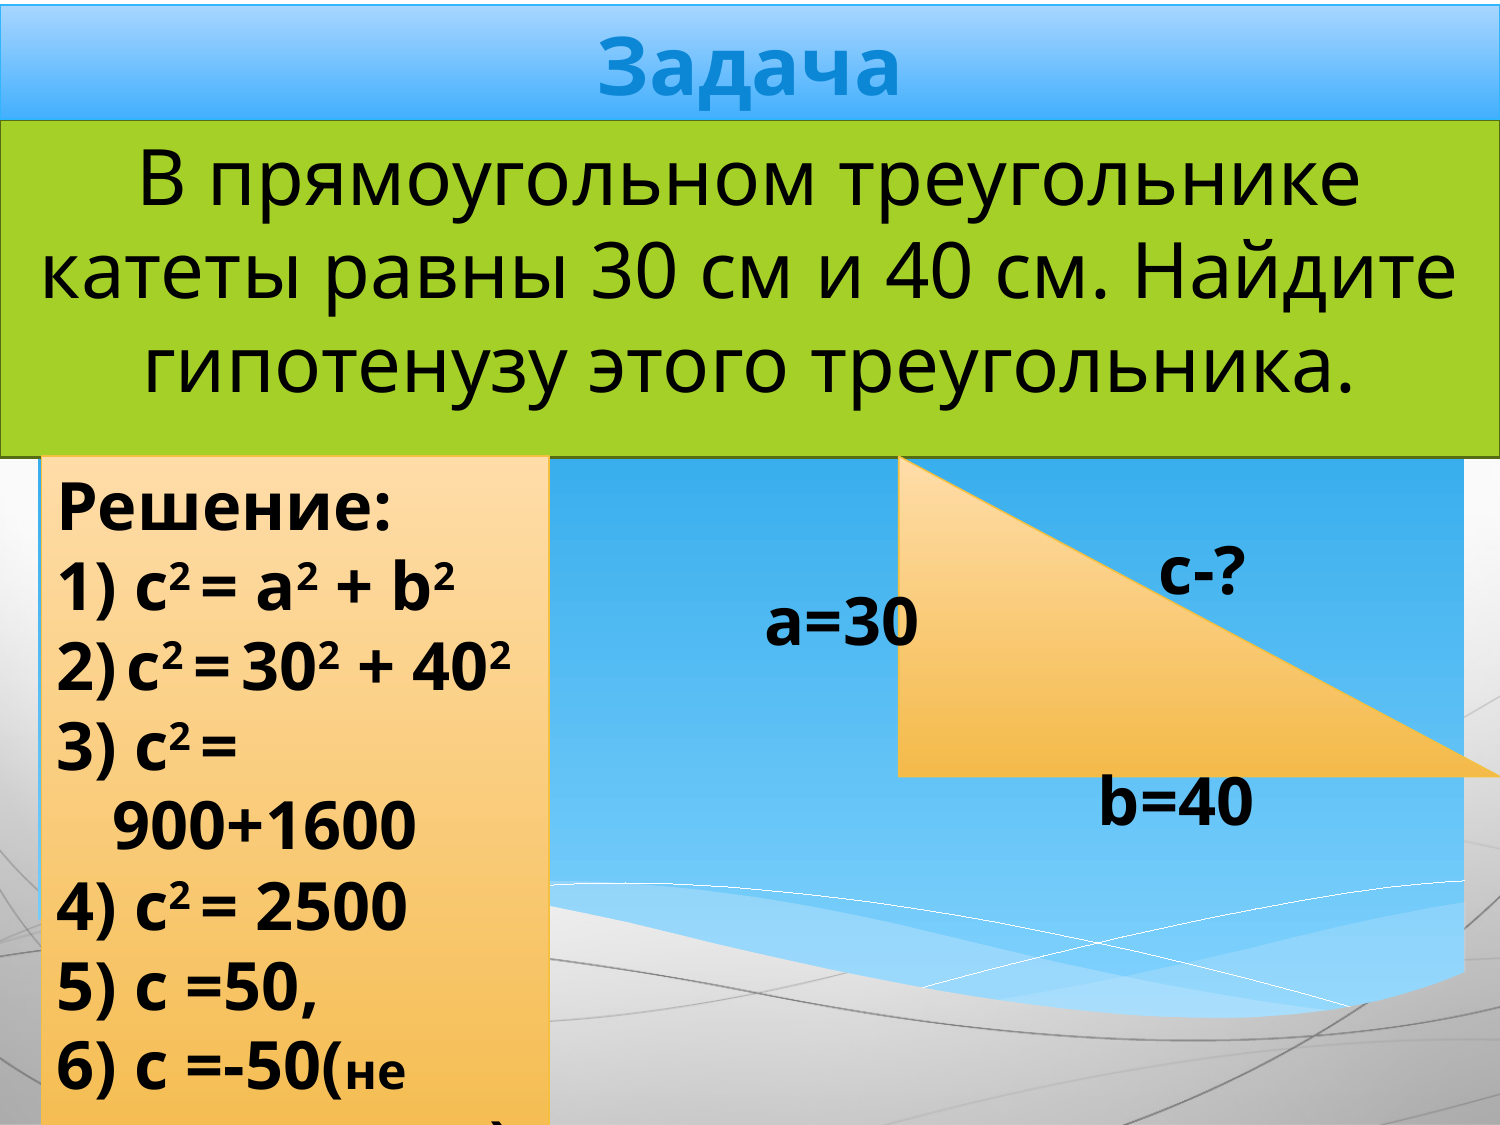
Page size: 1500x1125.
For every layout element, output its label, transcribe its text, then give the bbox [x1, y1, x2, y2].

text_box b=40 [1083, 751, 1270, 847]
text_box Задача [0, 4, 1500, 120]
text_box c-? [1144, 520, 1262, 616]
text_box a=30 [749, 571, 939, 667]
text_box Решение: c2 = a2 + b2 c2 = 302 + 402 c2 = 900+1600 c2 = 2500 c =50, c =-50(не имеет смысла) [41, 455, 550, 1125]
title В прямоугольном треугольнике катеты равны 30 см и 40 см. Найдите гипотенузу этого треугольника. [0, 120, 1500, 459]
text_box [897, 455, 1500, 778]
